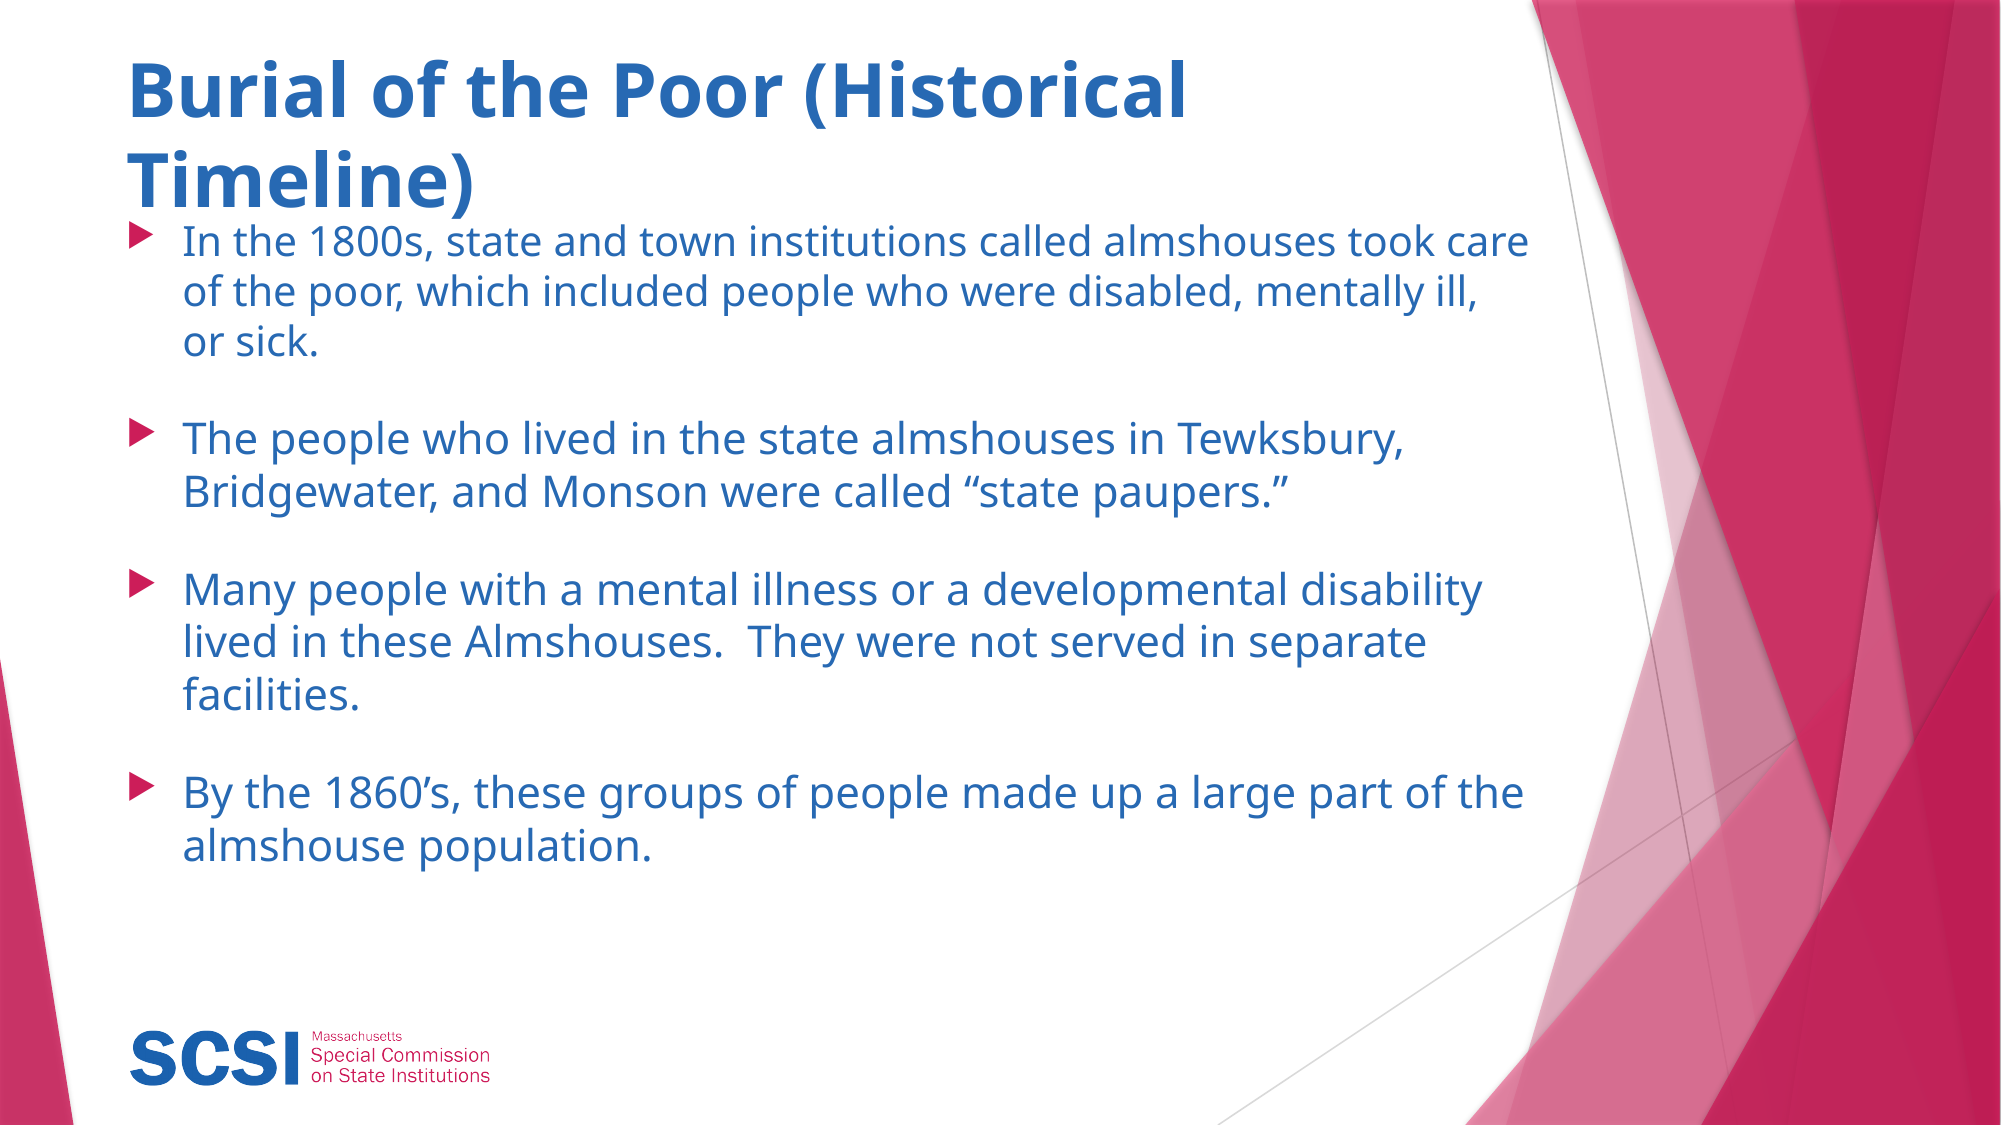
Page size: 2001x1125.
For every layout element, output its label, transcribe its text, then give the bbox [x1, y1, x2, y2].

list In the 1800s, state and town institutions called almshouses took care of the poor, which included people who were disabled, mentally ill, or sick. The people who lived in the state almshouses in Tewksbury, Bridgewater, and Monson were called “state paupers.” Many people with a mental illness or a developmental disability lived in these Almshouses. They were not served in separate facilities. By the 1860’s, these groups of people made up a large part of the almshouse population. [111, 207, 1547, 992]
title Burial of the Poor (Historical Timeline) [111, 57, 1567, 208]
picture [130, 1018, 496, 1109]
